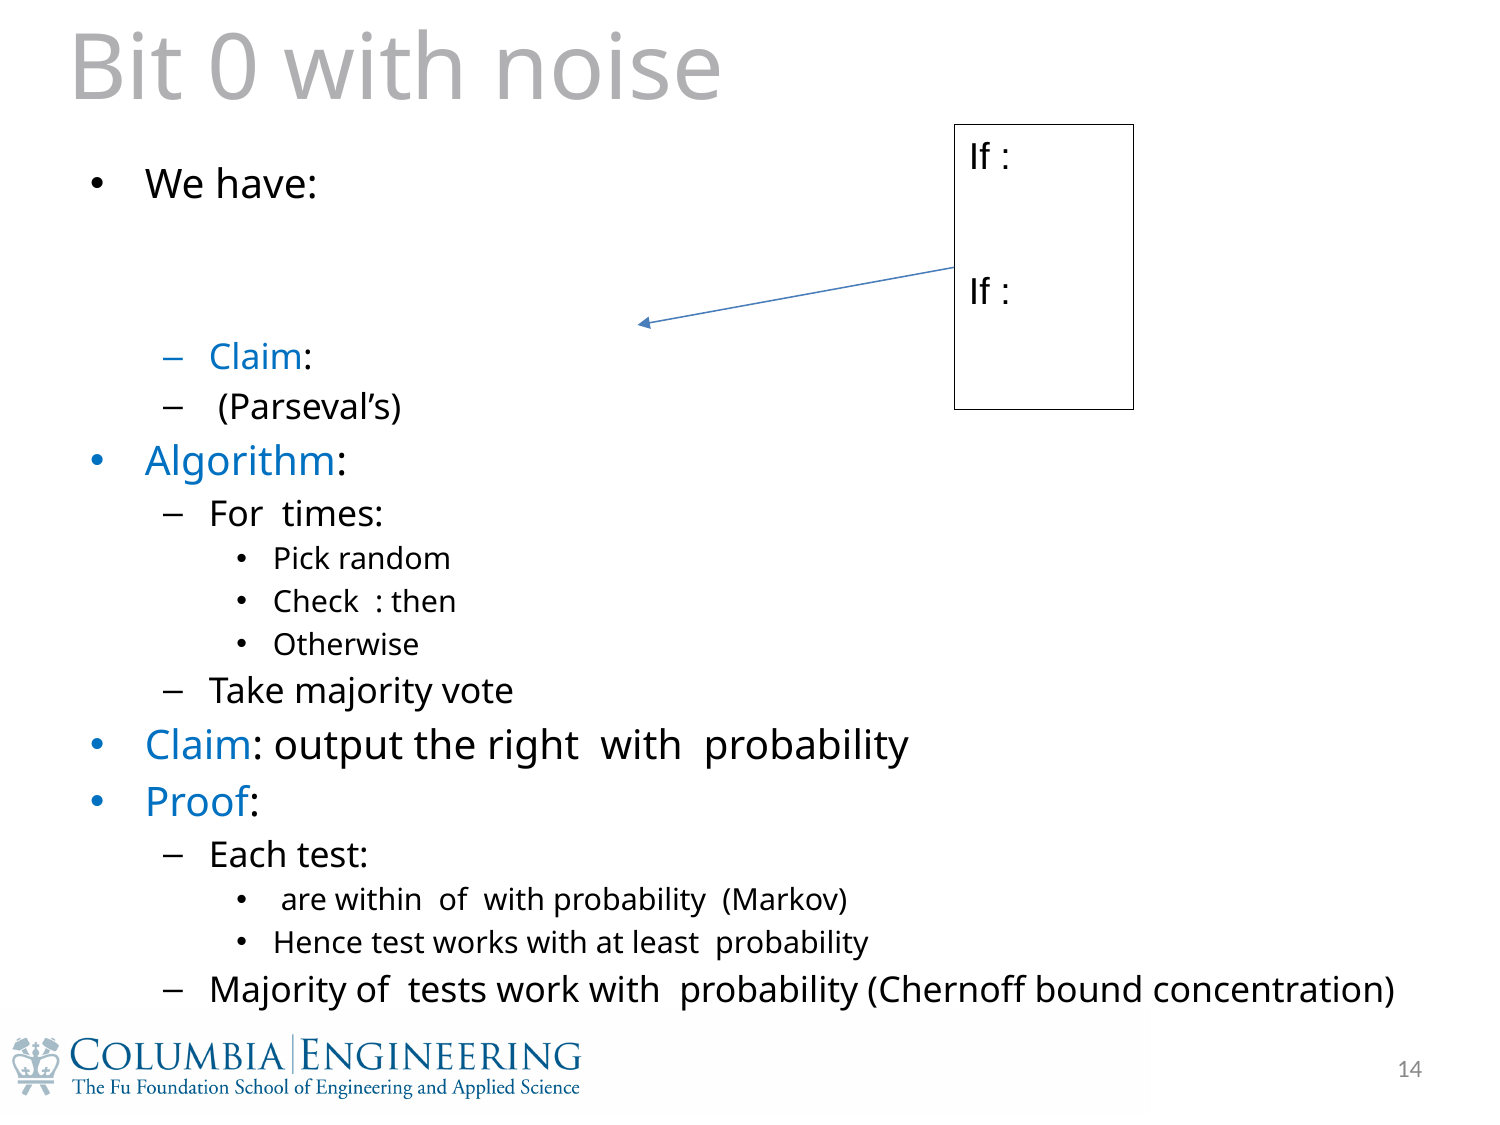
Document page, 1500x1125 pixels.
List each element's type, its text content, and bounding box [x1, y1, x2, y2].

title Bit 0 with noise [52, 0, 1425, 105]
slide_number 14 [1087, 1037, 1438, 1098]
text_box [637, 283, 814, 326]
picture [0, 1008, 1150, 1114]
